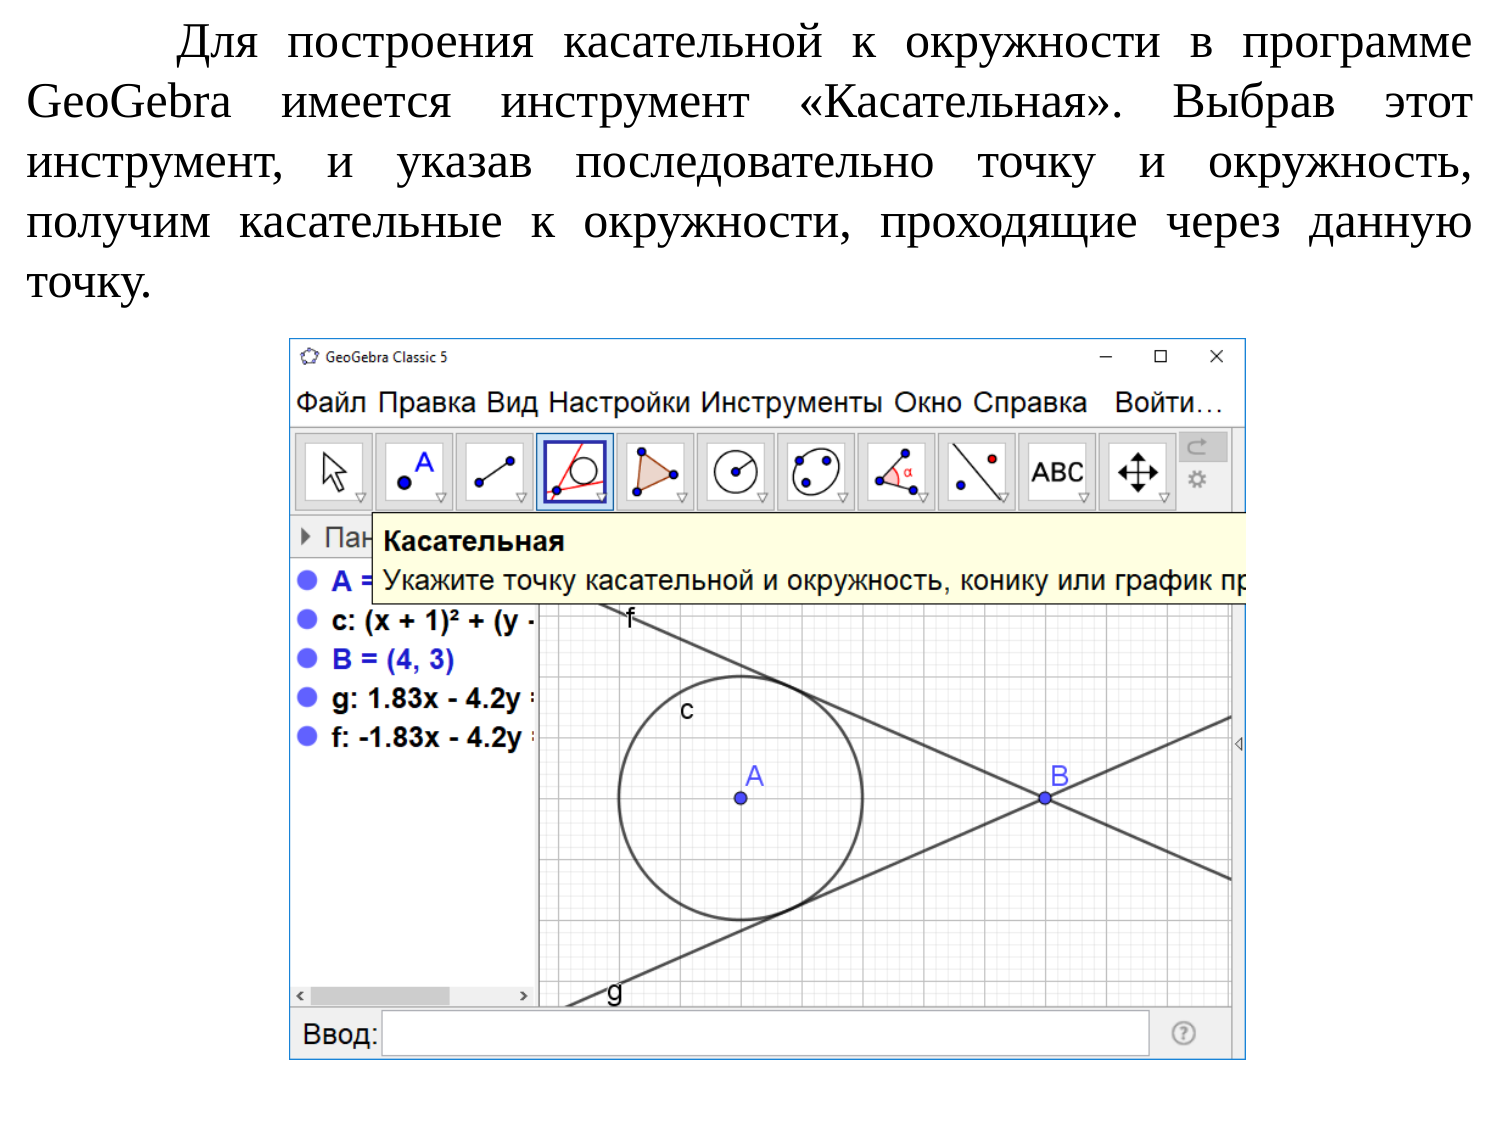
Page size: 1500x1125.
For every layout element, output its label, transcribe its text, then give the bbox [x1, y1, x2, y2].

text_box Для построения касательной к окружности в программе GeoGebra имеется инструмент «Касательная». Выбрав этот инструмент, и указав последовательно точку и окружность, получим касательные к окружности, проходящие через данную точку. [11, 0, 1489, 315]
picture [289, 338, 1246, 1060]
